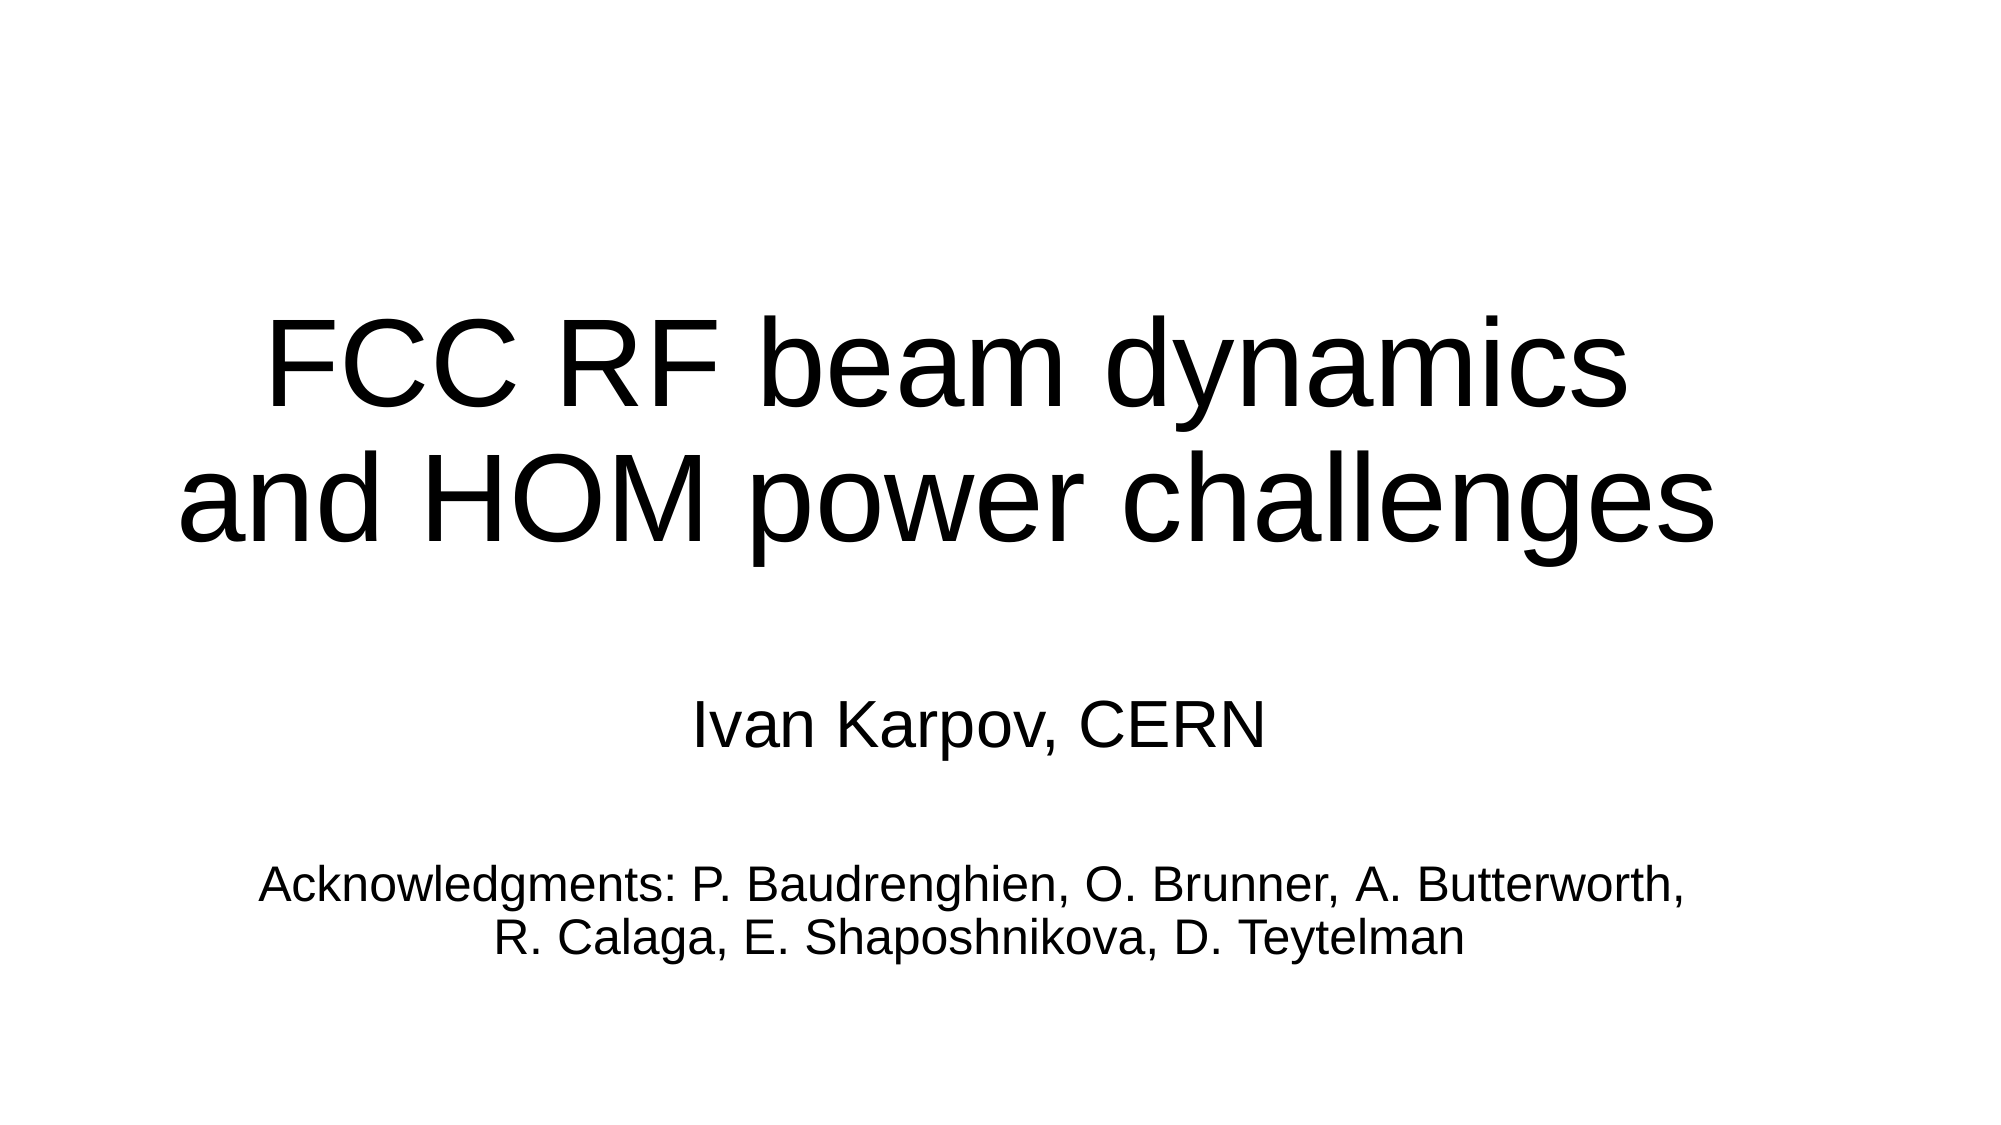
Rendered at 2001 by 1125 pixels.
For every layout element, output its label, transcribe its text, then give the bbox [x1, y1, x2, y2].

title FCC RF beam dynamics and HOM power challenges [145, 184, 1750, 576]
subtitle Ivan Karpov, CERN Acknowledgments: P. Baudrenghien, O. Brunner, A. Butterworth, R. Calaga, E. Shaposhnikova, D. Teytelman [145, 682, 1814, 1044]
